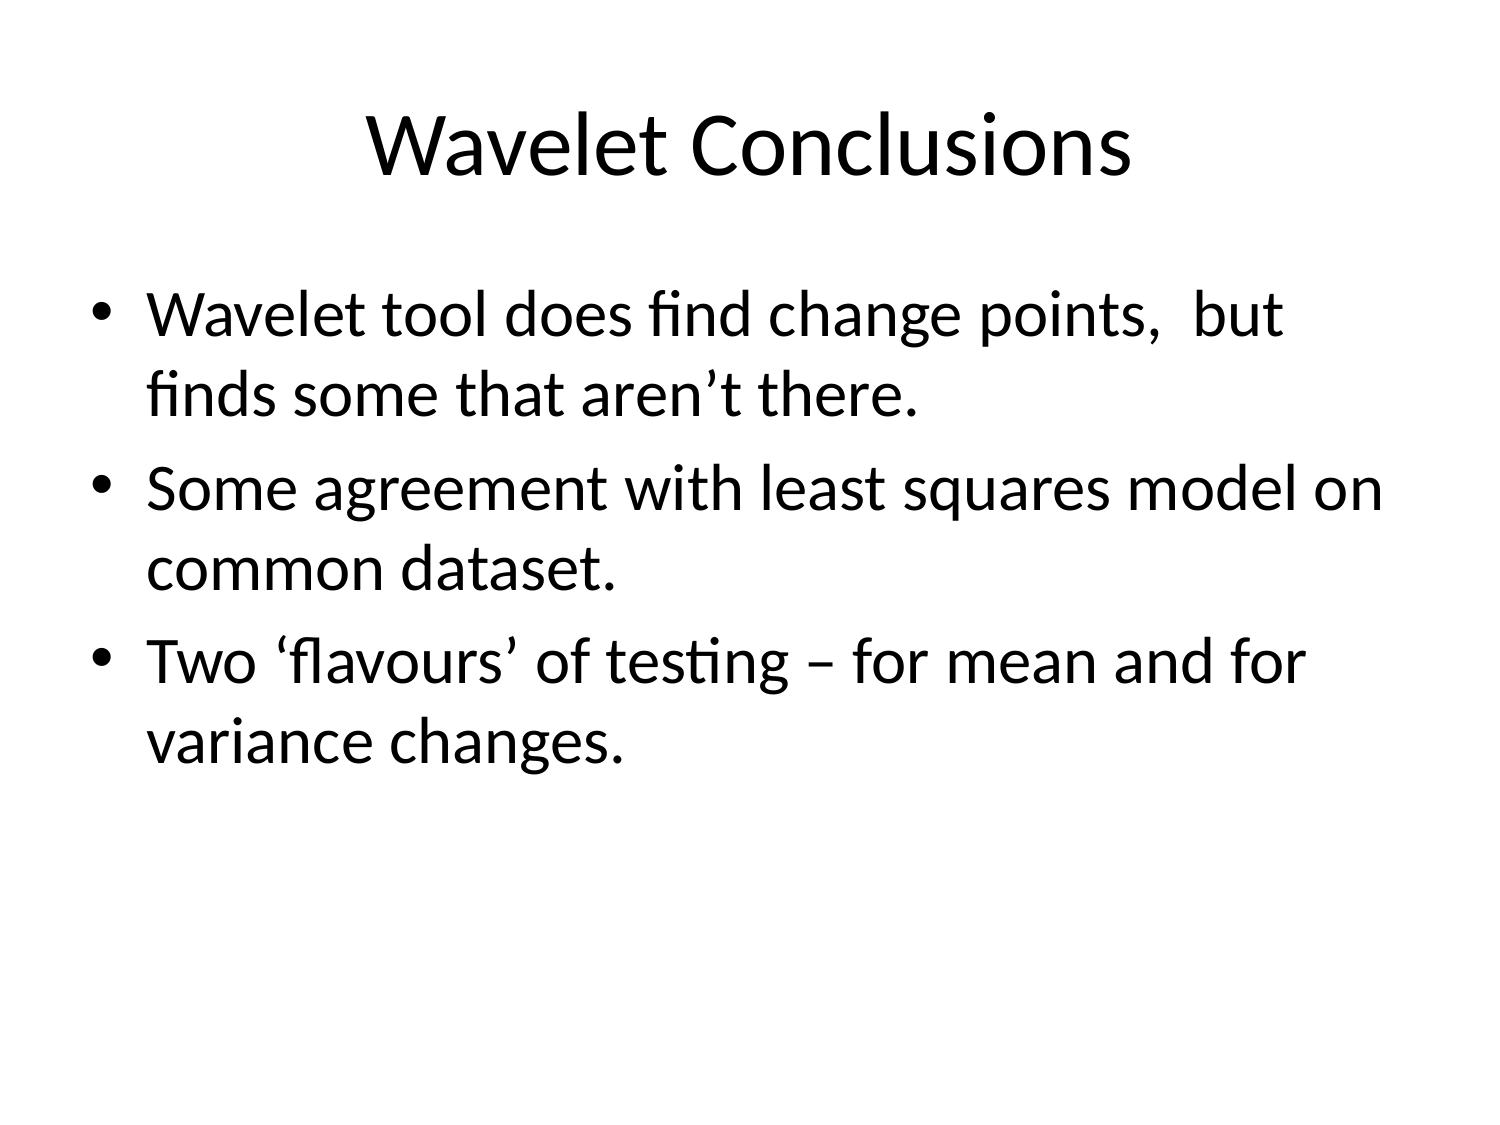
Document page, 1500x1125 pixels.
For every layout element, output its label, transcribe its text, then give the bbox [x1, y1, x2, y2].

title Wavelet Conclusions [75, 45, 1425, 233]
list Wavelet tool does find change points, but finds some that aren’t there. Some agreement with least squares model on common dataset. Two ‘flavours’ of testing – for mean and for variance changes. [75, 262, 1425, 1005]
